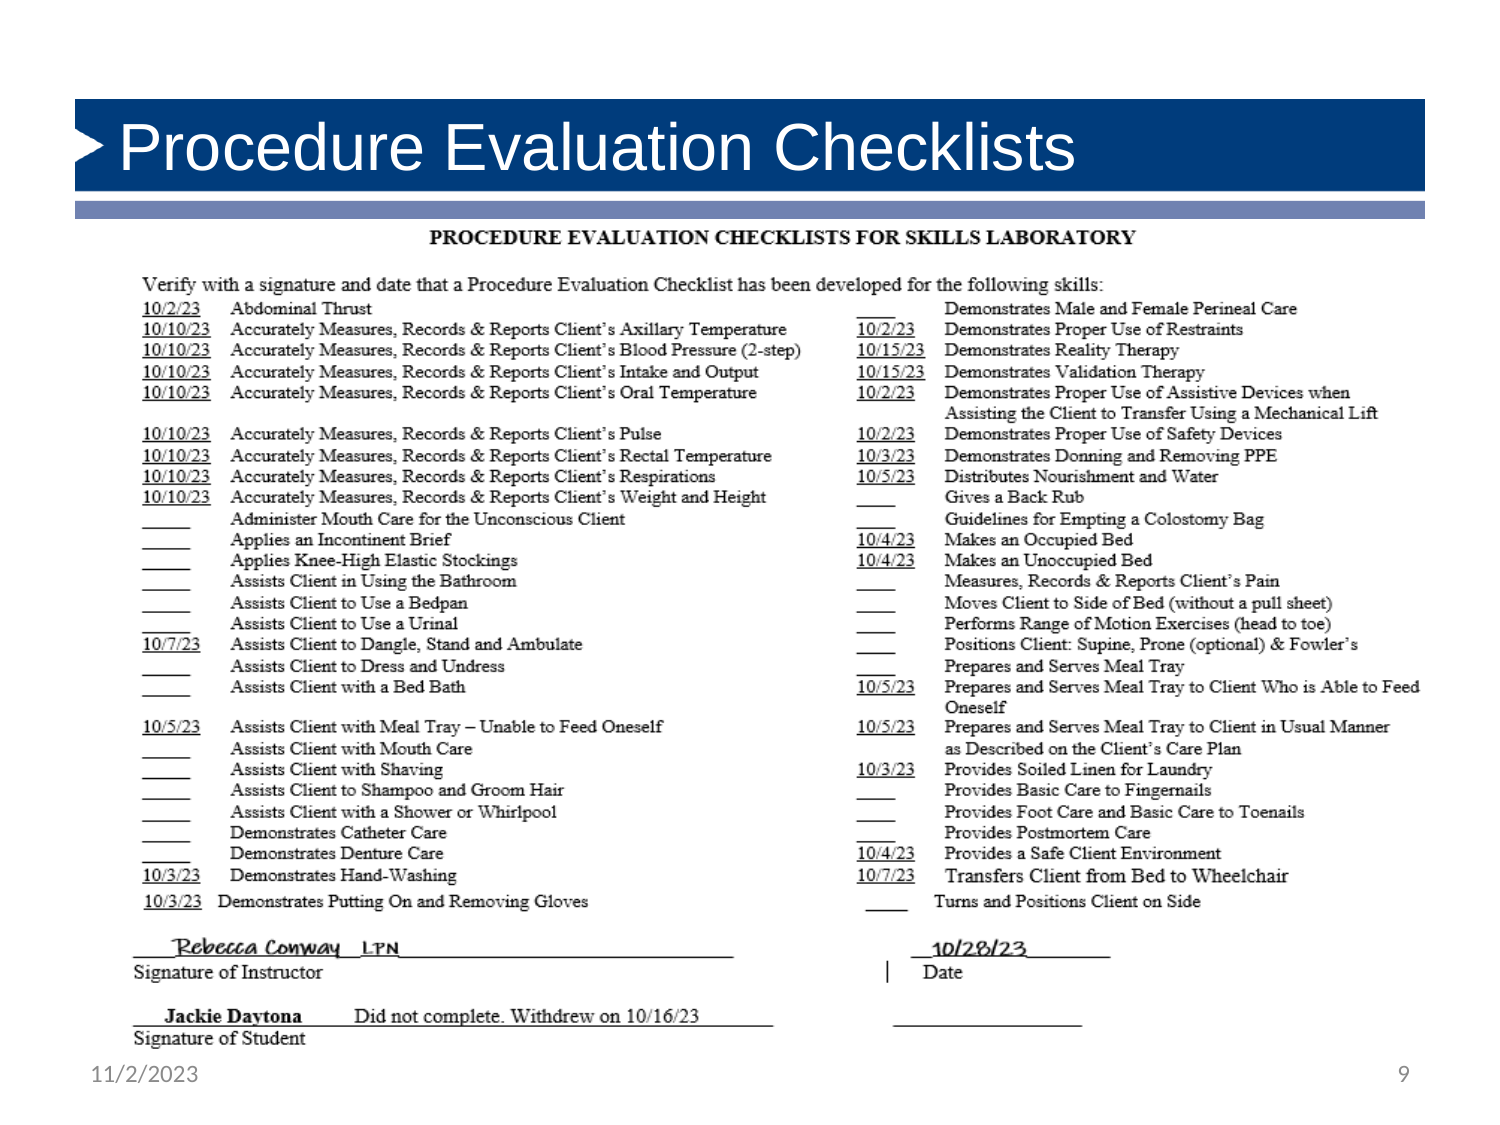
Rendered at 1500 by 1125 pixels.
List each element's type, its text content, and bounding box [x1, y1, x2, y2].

title Procedure Evaluation Checklists [75, 50, 1425, 238]
slide_number 9 [1074, 1067, 1425, 1103]
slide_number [75, 1042, 425, 1103]
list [128, 220, 1426, 1060]
